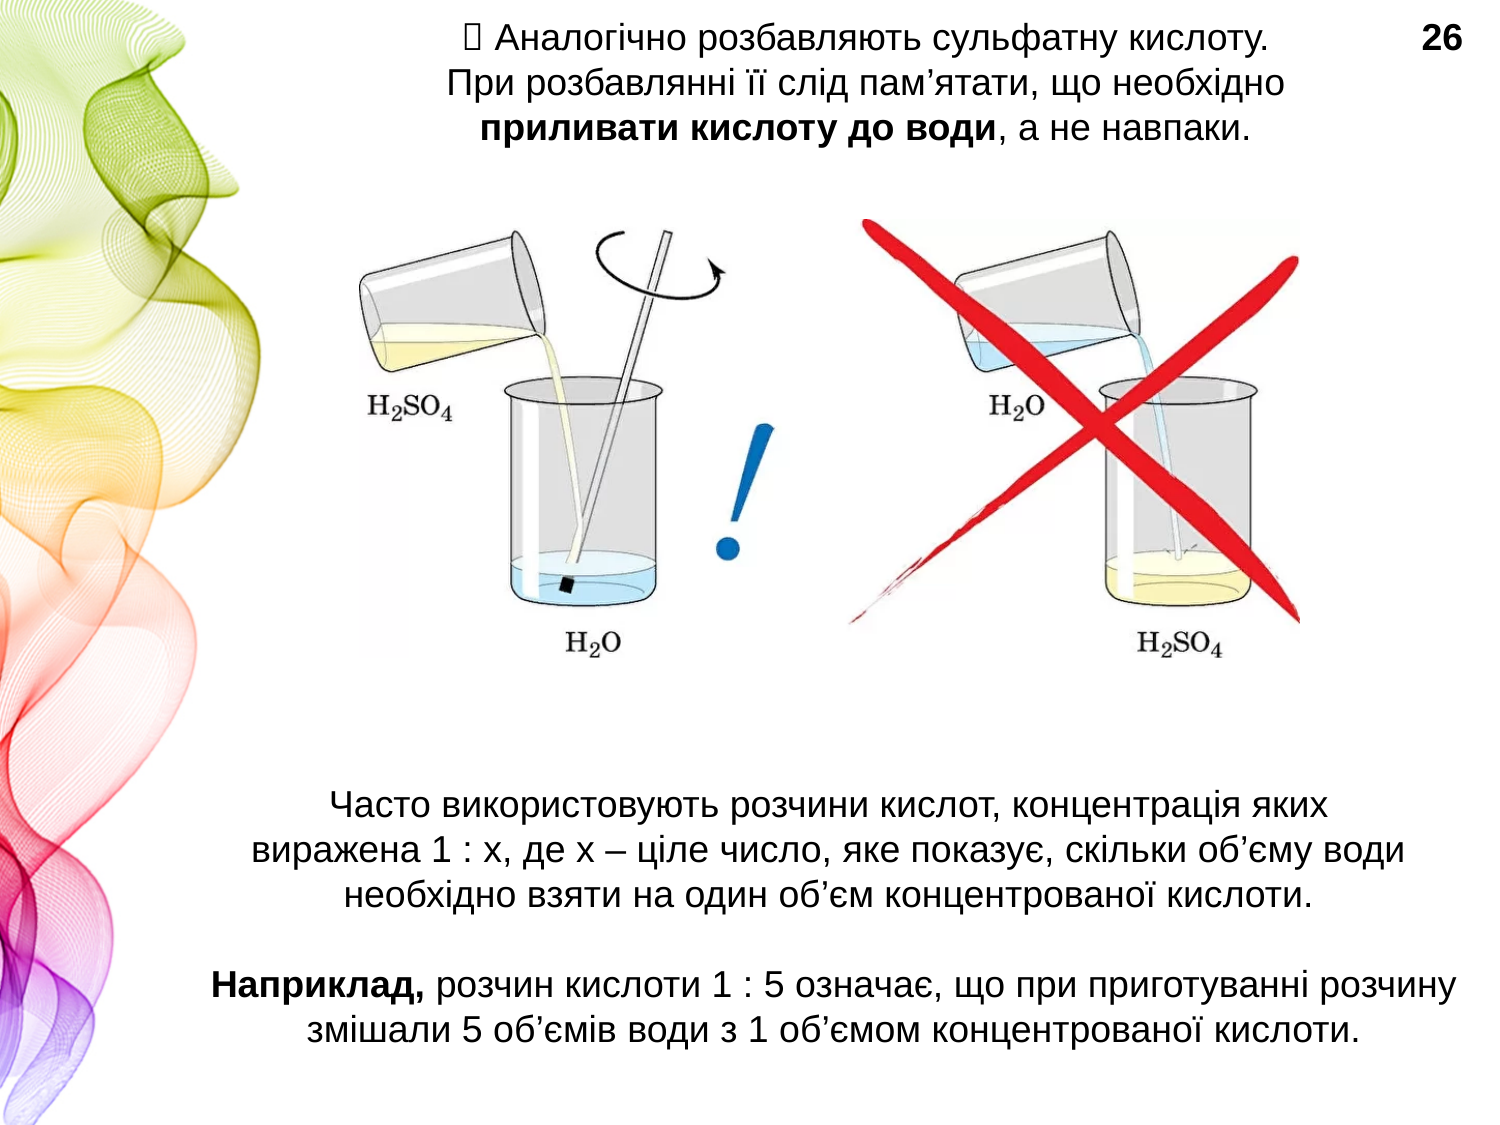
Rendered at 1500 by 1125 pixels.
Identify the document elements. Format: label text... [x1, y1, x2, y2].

list  Аналогічно розбавляють сульфатну кислоту. При розбавлянні її слід пам’ятати, що необхідно приливати кислоту до води, а не навпаки. [206, 5, 1486, 772]
text_box Часто використовують розчини кислот, концентрація яких виражена 1 : х, де х – ціле число, яке показує, скільки об’єму води необхідно взяти на один об’єм концентрованої кислоти. Наприклад, розчин кислоти 1 : 5 означає, що при приготуванні розчину змішали 5 об’ємів води з 1 об’ємом концентрованої кислоти. [183, 772, 1486, 1058]
picture [0, 0, 1500, 1125]
text_box 26 [1399, 5, 1486, 67]
